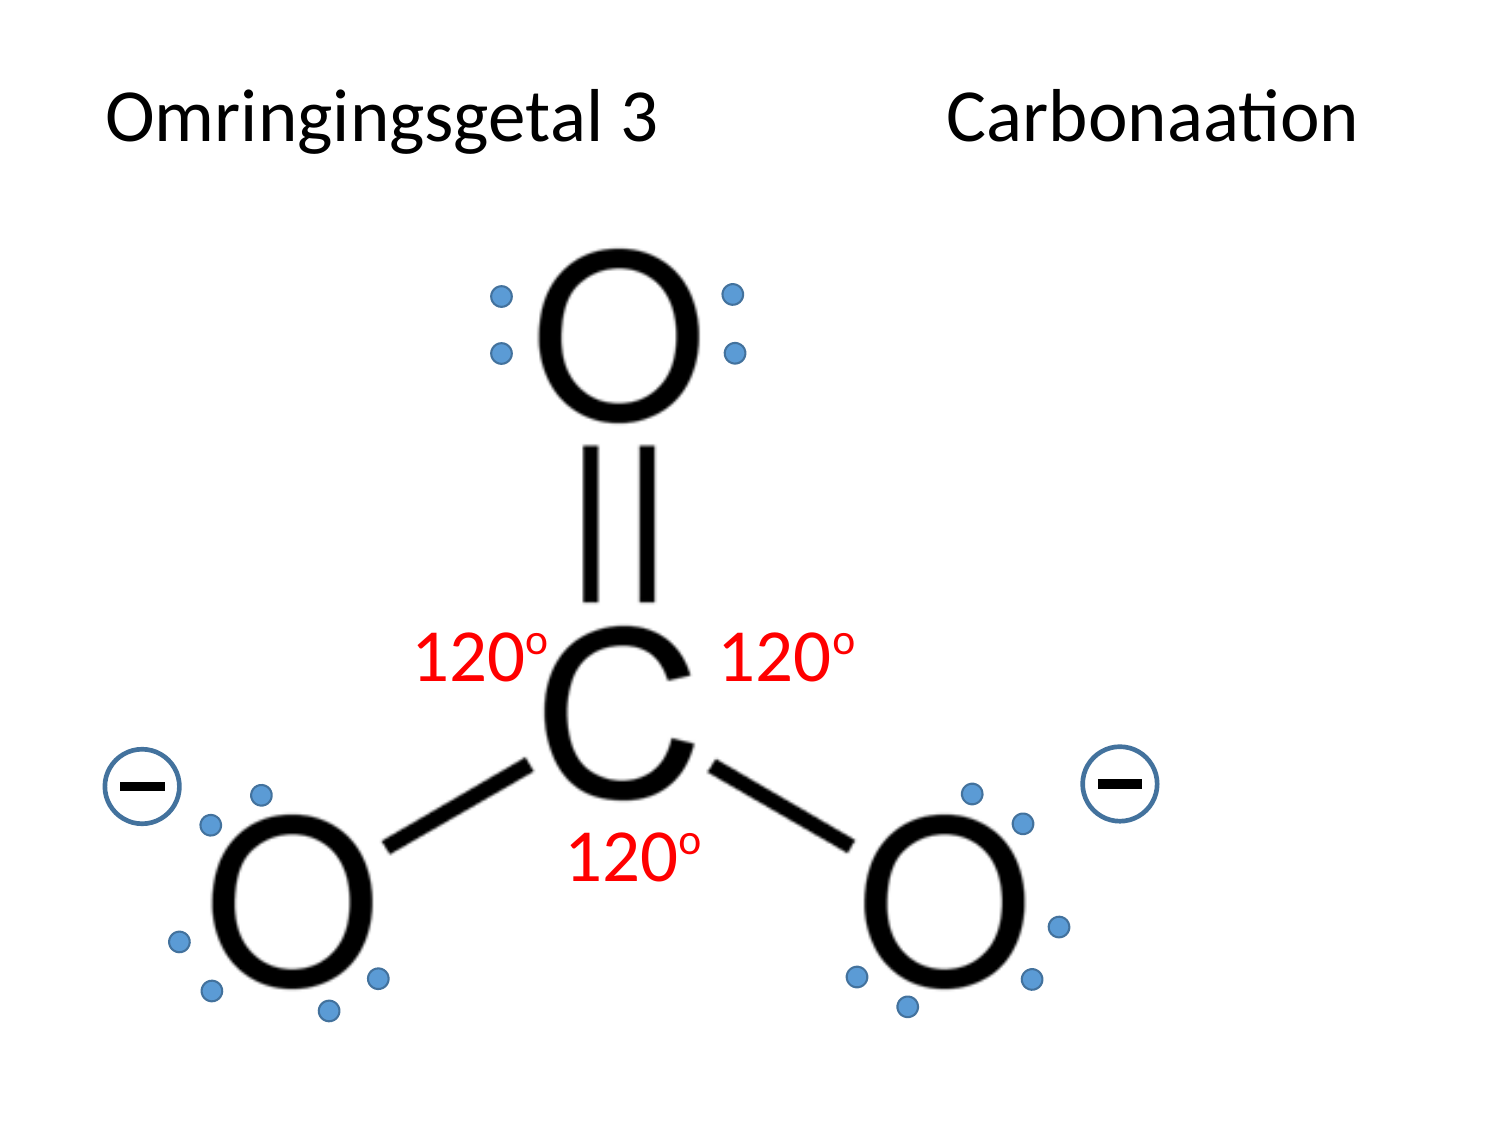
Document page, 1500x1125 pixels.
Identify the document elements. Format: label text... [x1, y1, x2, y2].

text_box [104, 197, 1158, 1035]
text_box Omringingsgetal 3 Carbonaation 120o 120o plat vlak 120o [90, 59, 1478, 1125]
